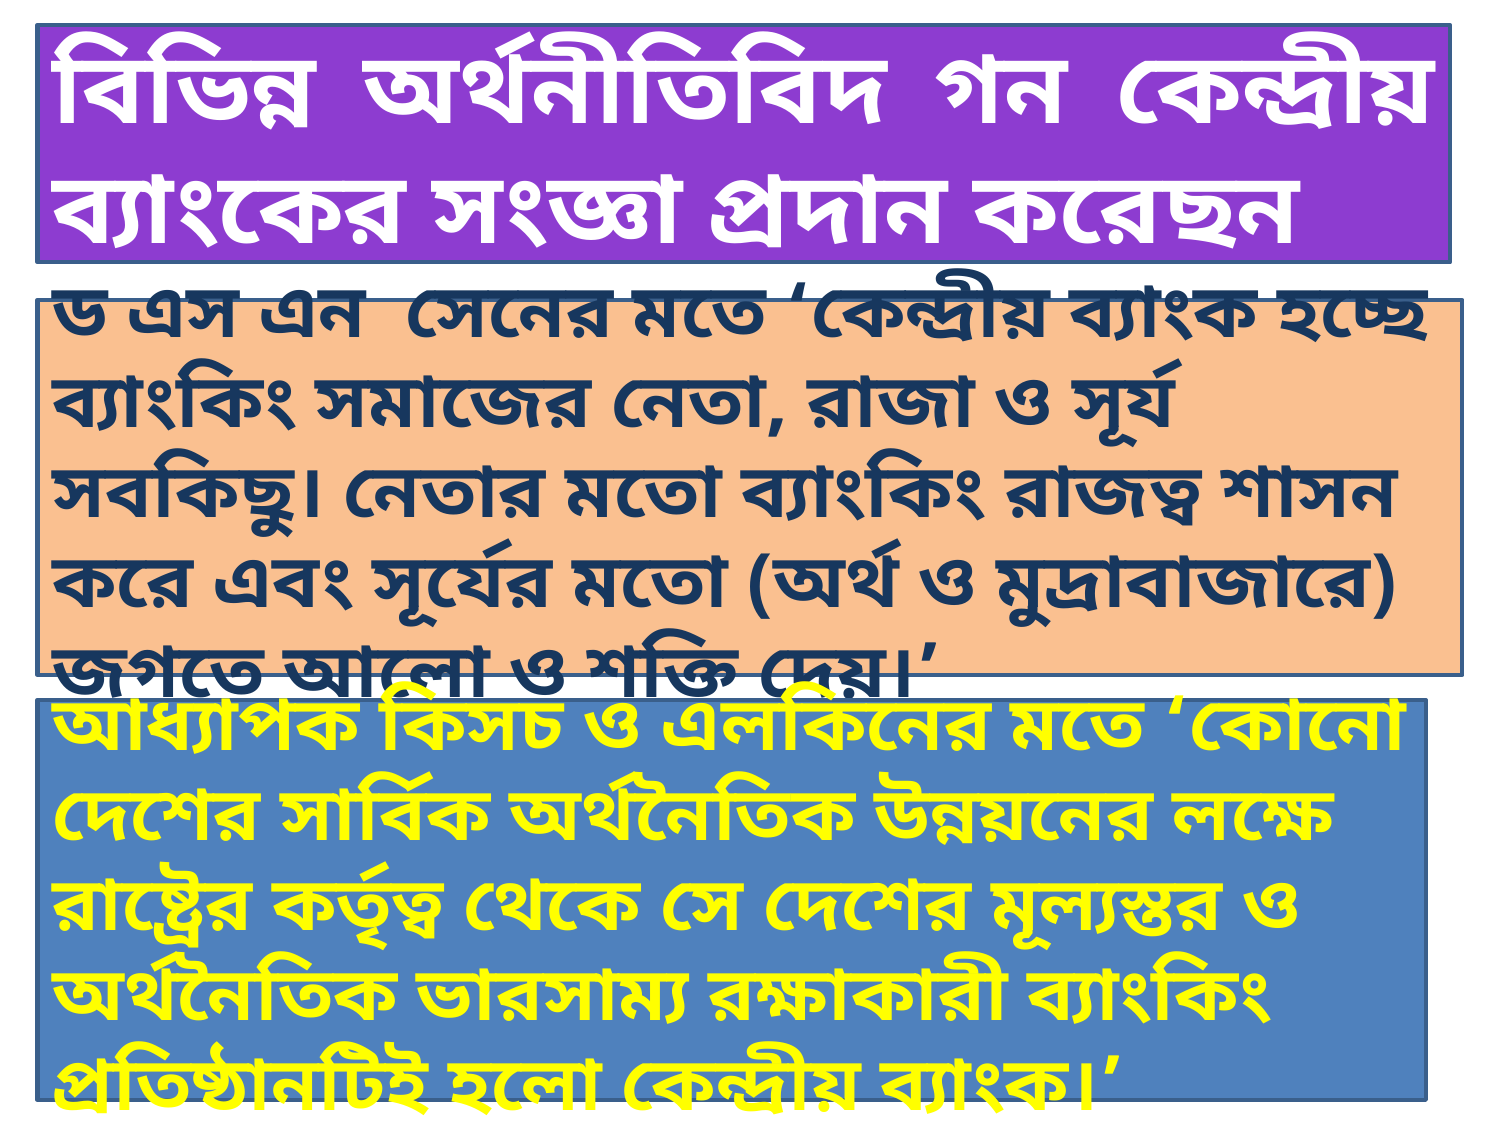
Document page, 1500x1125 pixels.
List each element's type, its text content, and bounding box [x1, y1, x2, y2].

text_box বিভিন্ন অর্থনীতিবিদ গন কেন্দ্রীয় ব্যাংকের সংজ্ঞা প্রদান করেছন [35, 23, 1452, 264]
text_box আধ্যাপক কিসচ ও এলকিনের মতে ‘কোনো দেশের সার্বিক অর্থনৈতিক উন্নয়নের লক্ষে রাষ্ট্রের কর্তৃত্ব থেকে সে দেশের মূল্যস্তর ও অর্থনৈতিক ভারসাম্য রক্ষাকারী ব্যাংকিং প্রতিষ্ঠানটিই হলো কেন্দ্রীয় ব্যাংক।’ [35, 698, 1428, 1102]
text_box ড এস এন সেনের মতে ‘কেন্দ্রীয় ব্যাংক হচ্ছে ব্যাংকিং সমাজের নেতা, রাজা ও সূর্য সবকিছু। নেতার মতো ব্যাংকিং রাজত্ব শাসন করে এবং সূর্যের মতো (অর্থ ও মুদ্রাবাজারে) জগতে আলো ও শক্তি দেয়।’ [35, 298, 1464, 677]
